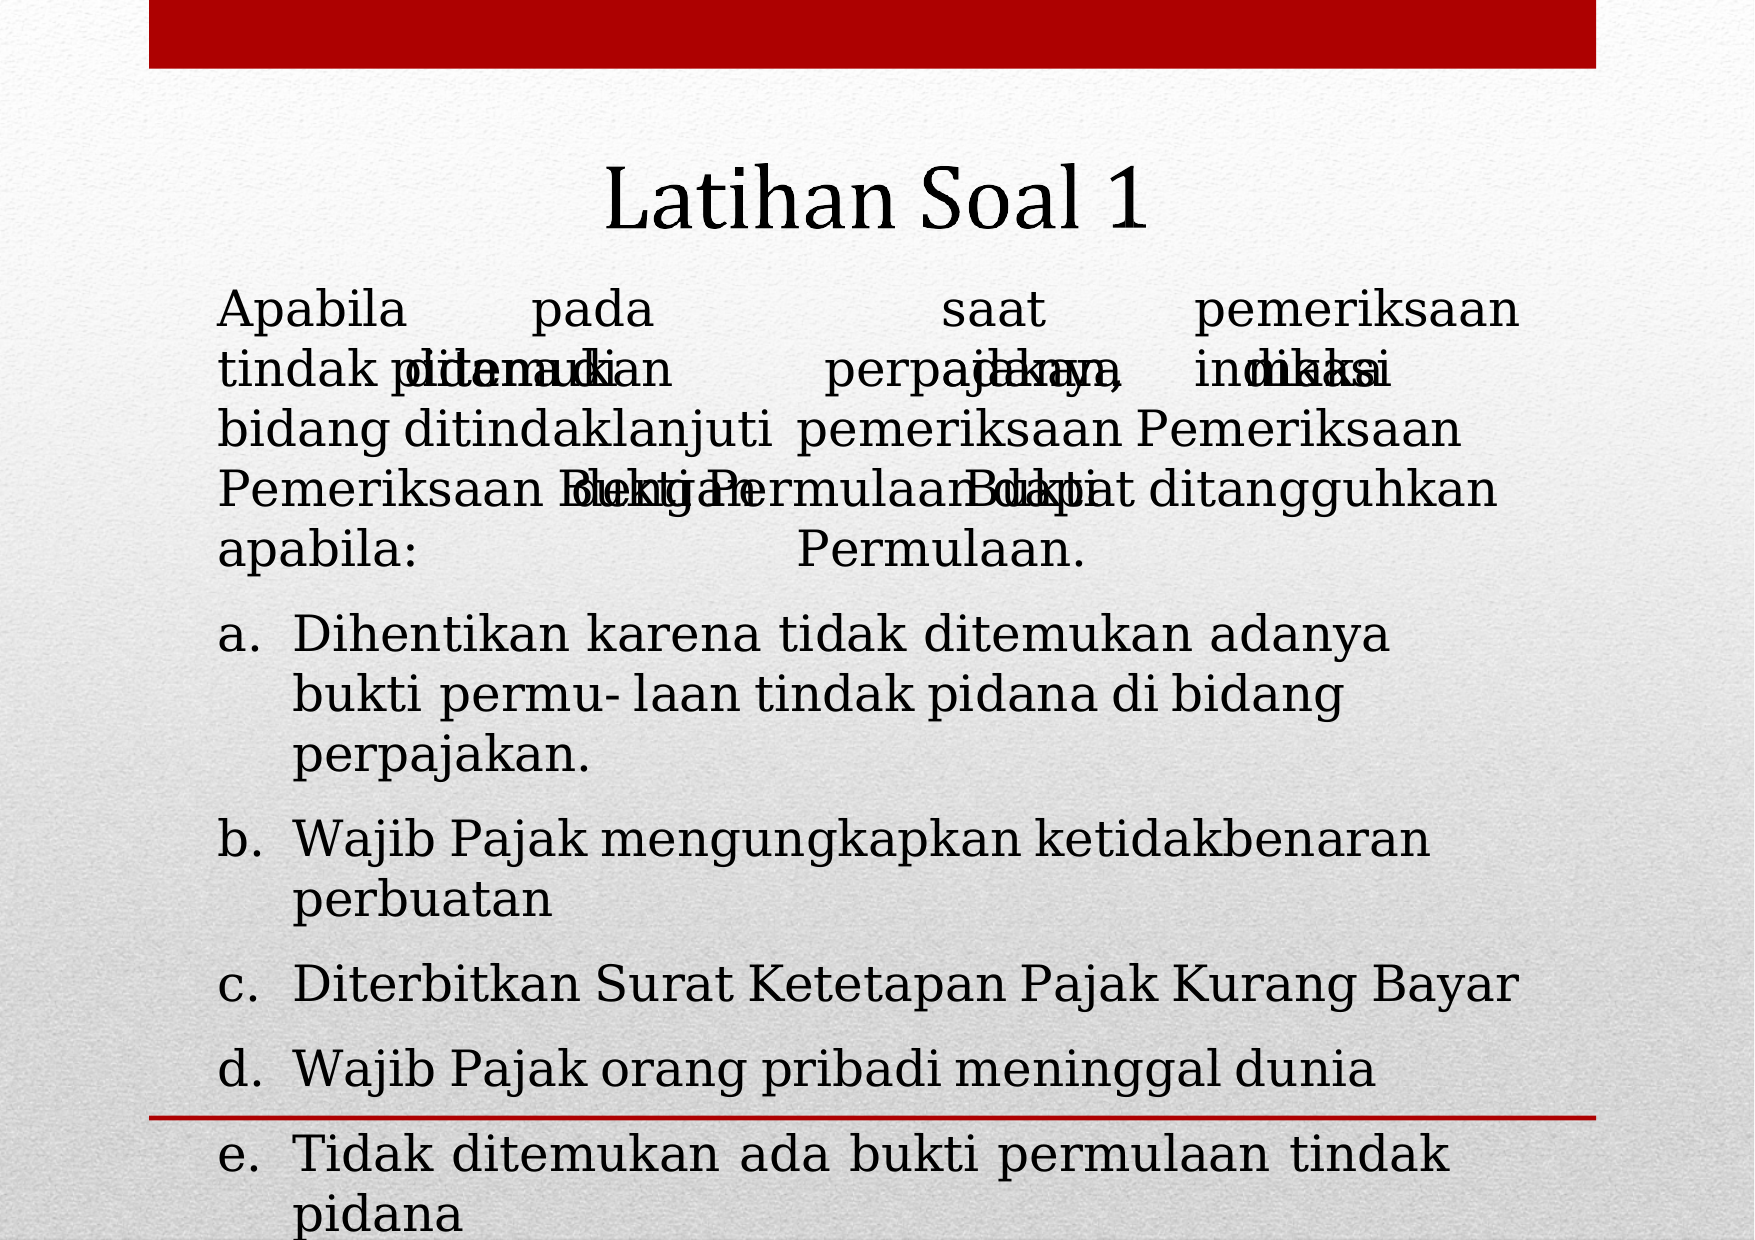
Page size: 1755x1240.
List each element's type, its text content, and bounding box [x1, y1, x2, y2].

text_box Apabila pada saat pemeriksaan ditemukan adanya indikasi [215, 276, 1540, 397]
text_box [923, 163, 1079, 229]
text_box tindak pidana di bidang ditindaklanjuti dengan [215, 336, 793, 456]
text_box [1110, 165, 1146, 228]
text_box [606, 163, 895, 229]
text_box perpajakan, maka pemeriksaan Pemeriksaan Bukti Permulaan. [794, 336, 1540, 577]
text_box Pemeriksaan Bukti Permulaan dapat ditangguhkan apabila: Dihentikan karena tidak ditemukan adanya bukti permu- laan tindak pidana di bidang perpajakan. Wajib Pajak mengungkapkan ketidakbenaran perbuatan Diterbitkan Surat Ketetapan Pajak Kurang Bayar Wajib Pajak orang pribadi meninggal dunia Tidak ditemukan ada bukti permulaan tindak pidana di bidang perpajakan [215, 456, 1539, 1240]
